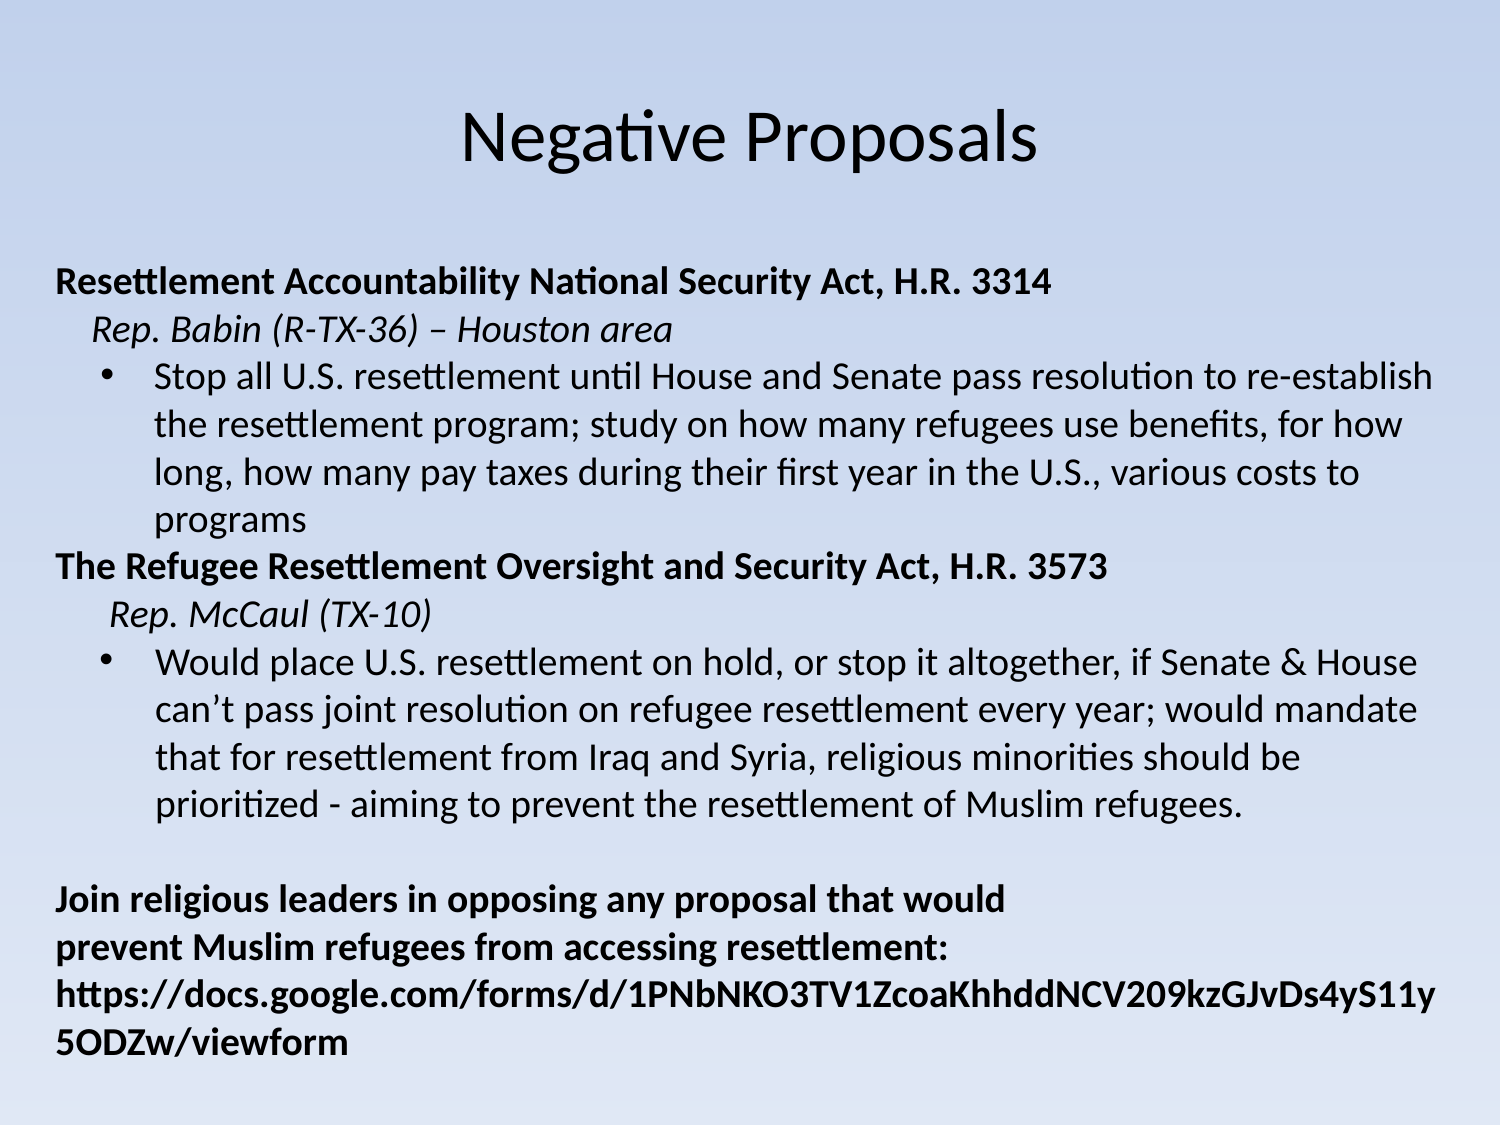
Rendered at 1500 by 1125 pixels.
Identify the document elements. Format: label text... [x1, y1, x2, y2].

title Negative Proposals [75, 37, 1425, 225]
list Resettlement Accountability National Security Act, H.R. 3314 Rep. Babin (R-TX-36) – Houston area Stop all U.S. resettlement until House and Senate pass resolution to re-establish the resettlement program; study on how many refugees use benefits, for how long, how many pay taxes during their first year in the U.S., various costs to programs The Refugee Resettlement Oversight and Security Act, H.R. 3573 Rep. McCaul (TX-10) Would place U.S. resettlement on hold, or stop it altogether, if Senate & House can’t pass joint resolution on refugee resettlement every year; would mandate that for resettlement from Iraq and Syria, religious minorities should be prioritized - aiming to prevent the resettlement of Muslim refugees. Join religious leaders in opposing any proposal that would prevent Muslim refugees from accessing resettlement: https://docs.google.com/forms/d/1PNbNKO3TV1ZcoaKhhddNCV209kzGJvDs4yS11y5ODZw/viewform [40, 247, 1466, 1088]
